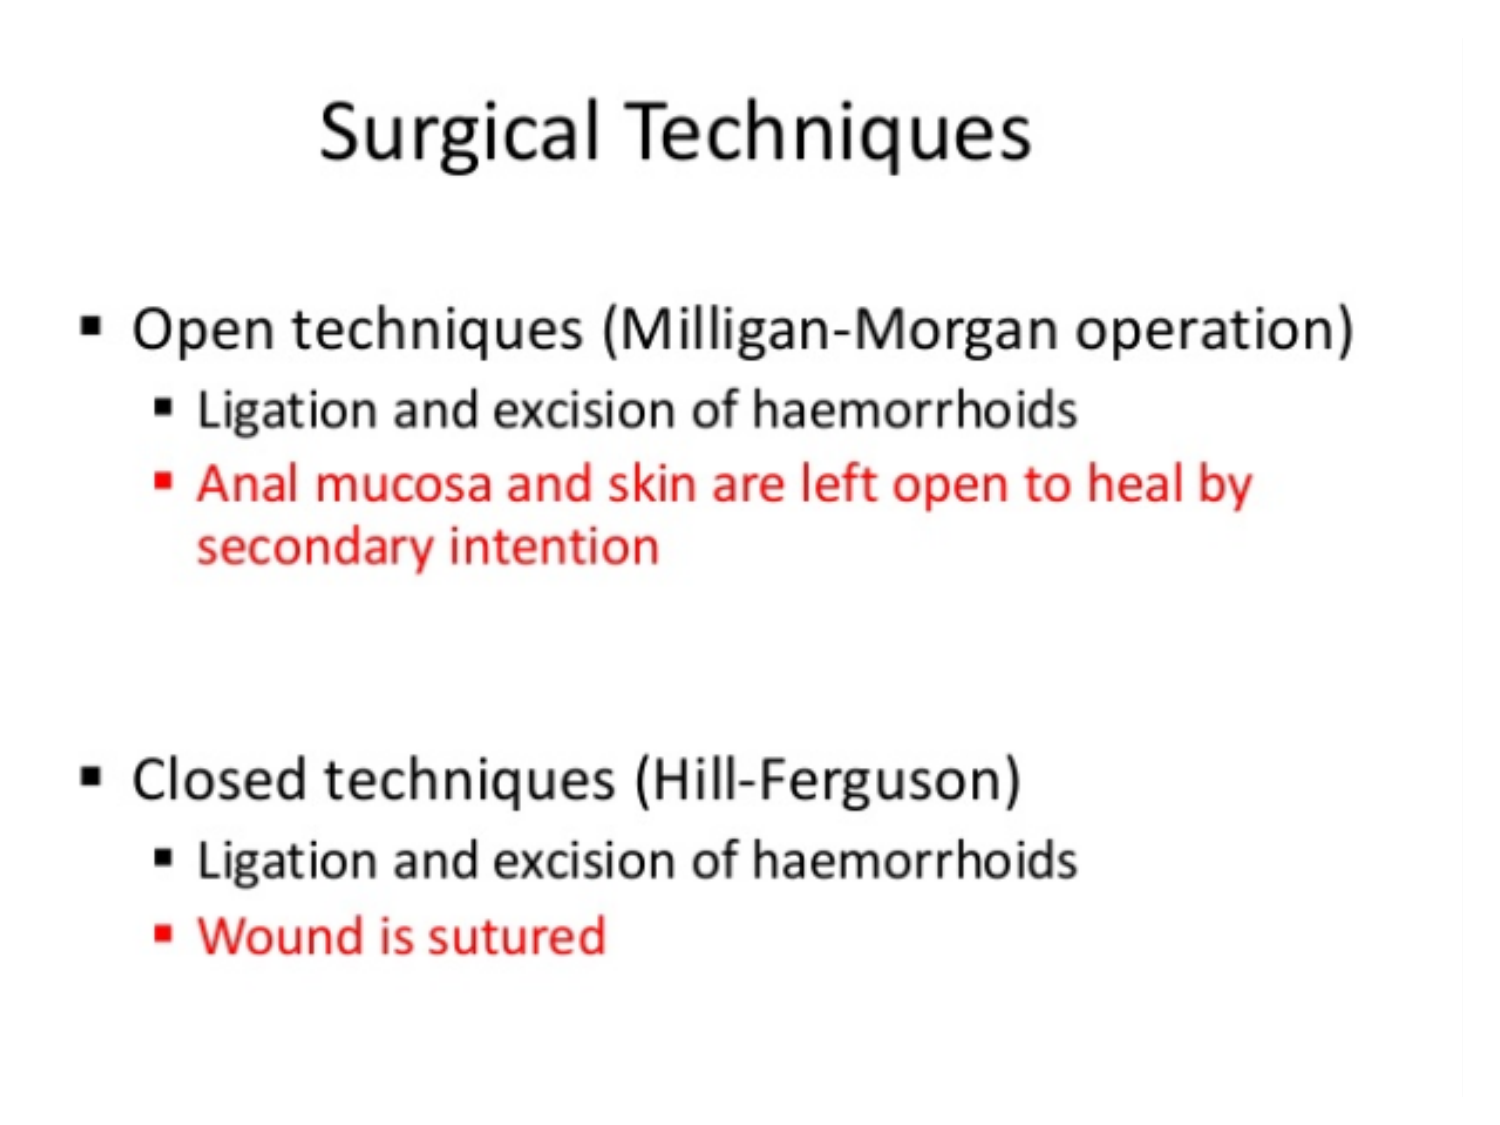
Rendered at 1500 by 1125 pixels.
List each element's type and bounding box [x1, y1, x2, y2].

list [12, 38, 1463, 1098]
